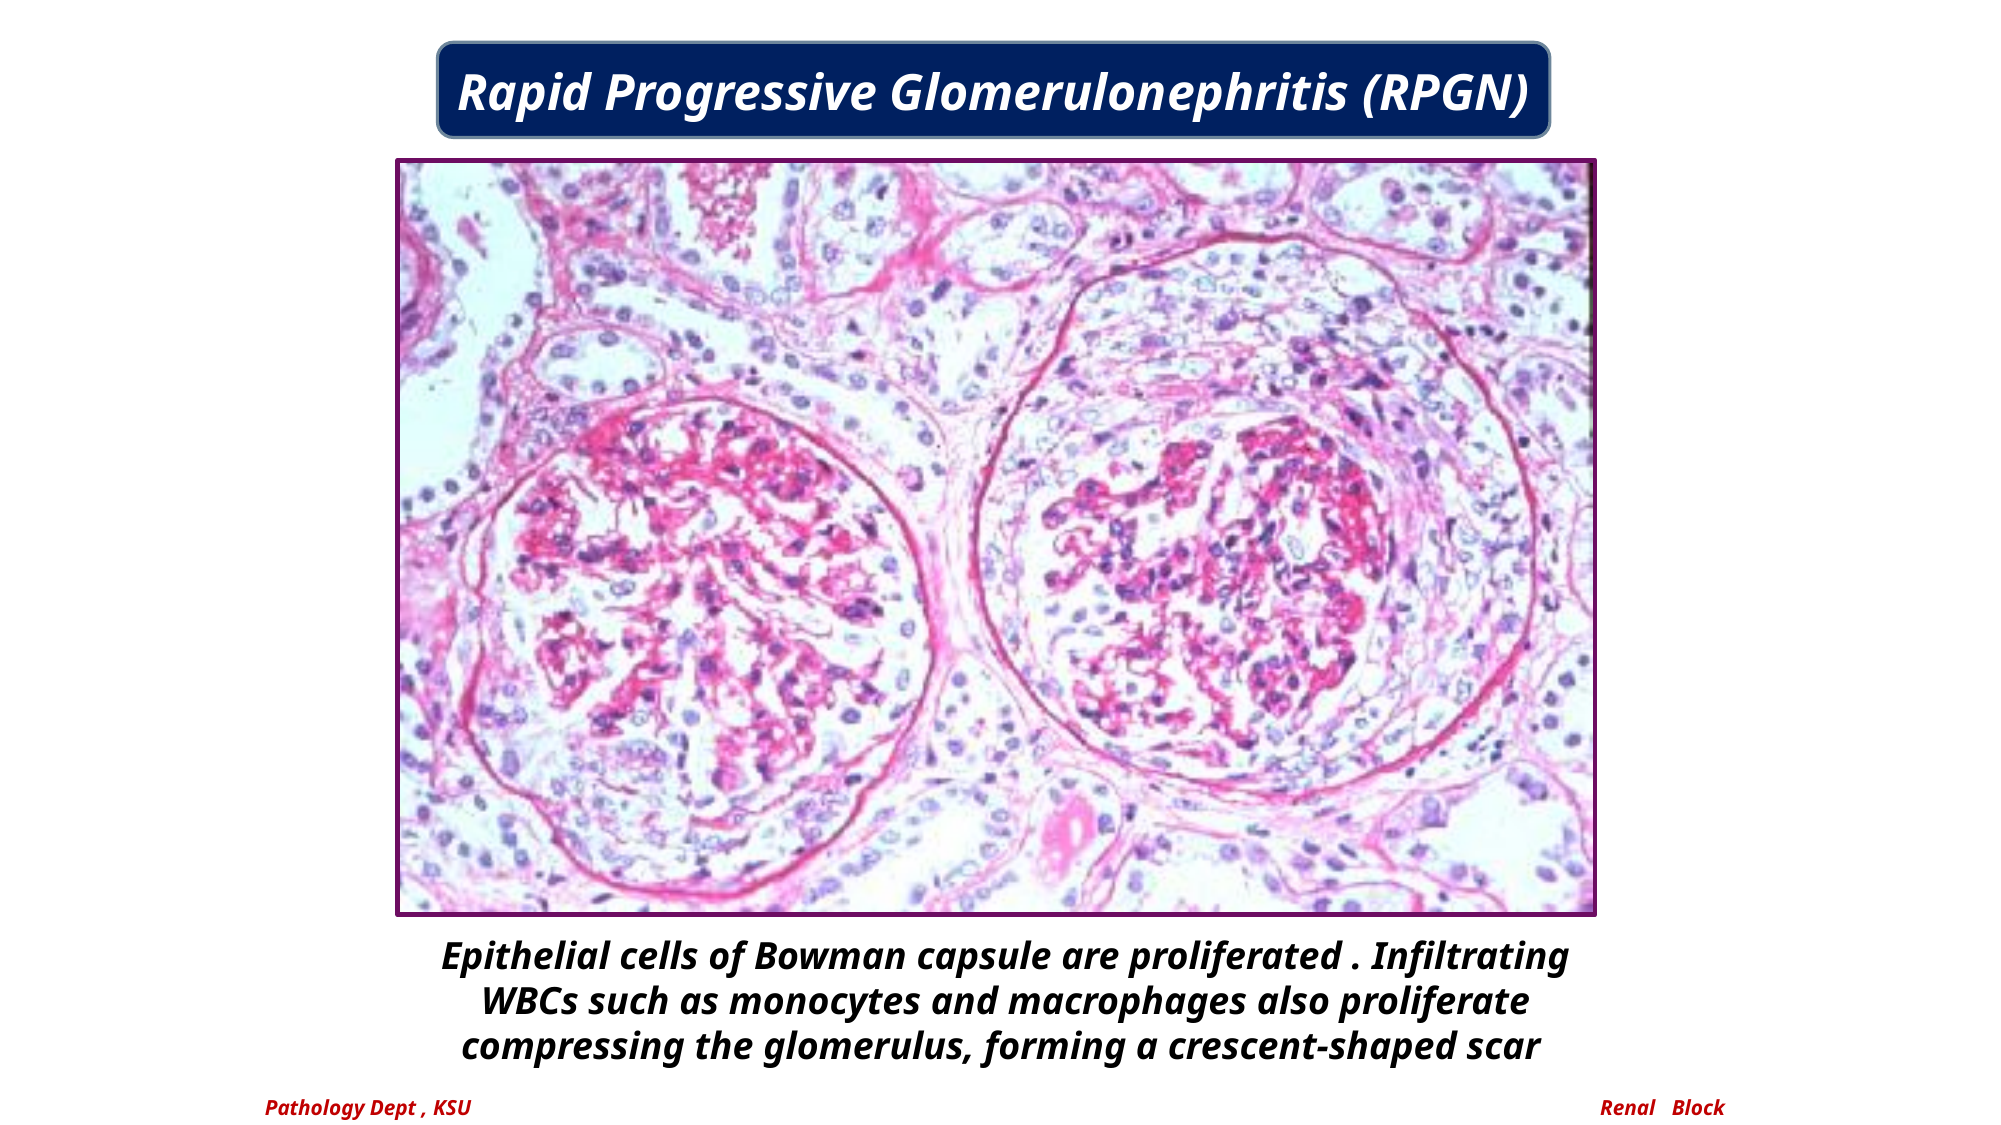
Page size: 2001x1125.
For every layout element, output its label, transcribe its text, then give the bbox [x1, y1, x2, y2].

text_box Rapid Progressive Glomerulonephritis (RPGN) [435, 40, 1552, 140]
text_box Pathology Dept , KSU [249, 1087, 500, 1125]
picture [399, 162, 1593, 913]
text_box Epithelial cells of Bowman capsule are proliferated . Infiltrating WBCs such as monocytes and macrophages also proliferate compressing the glomerulus, forming a crescent-shaped scar [399, 924, 1613, 1075]
text_box Renal Block [1575, 1087, 1750, 1125]
